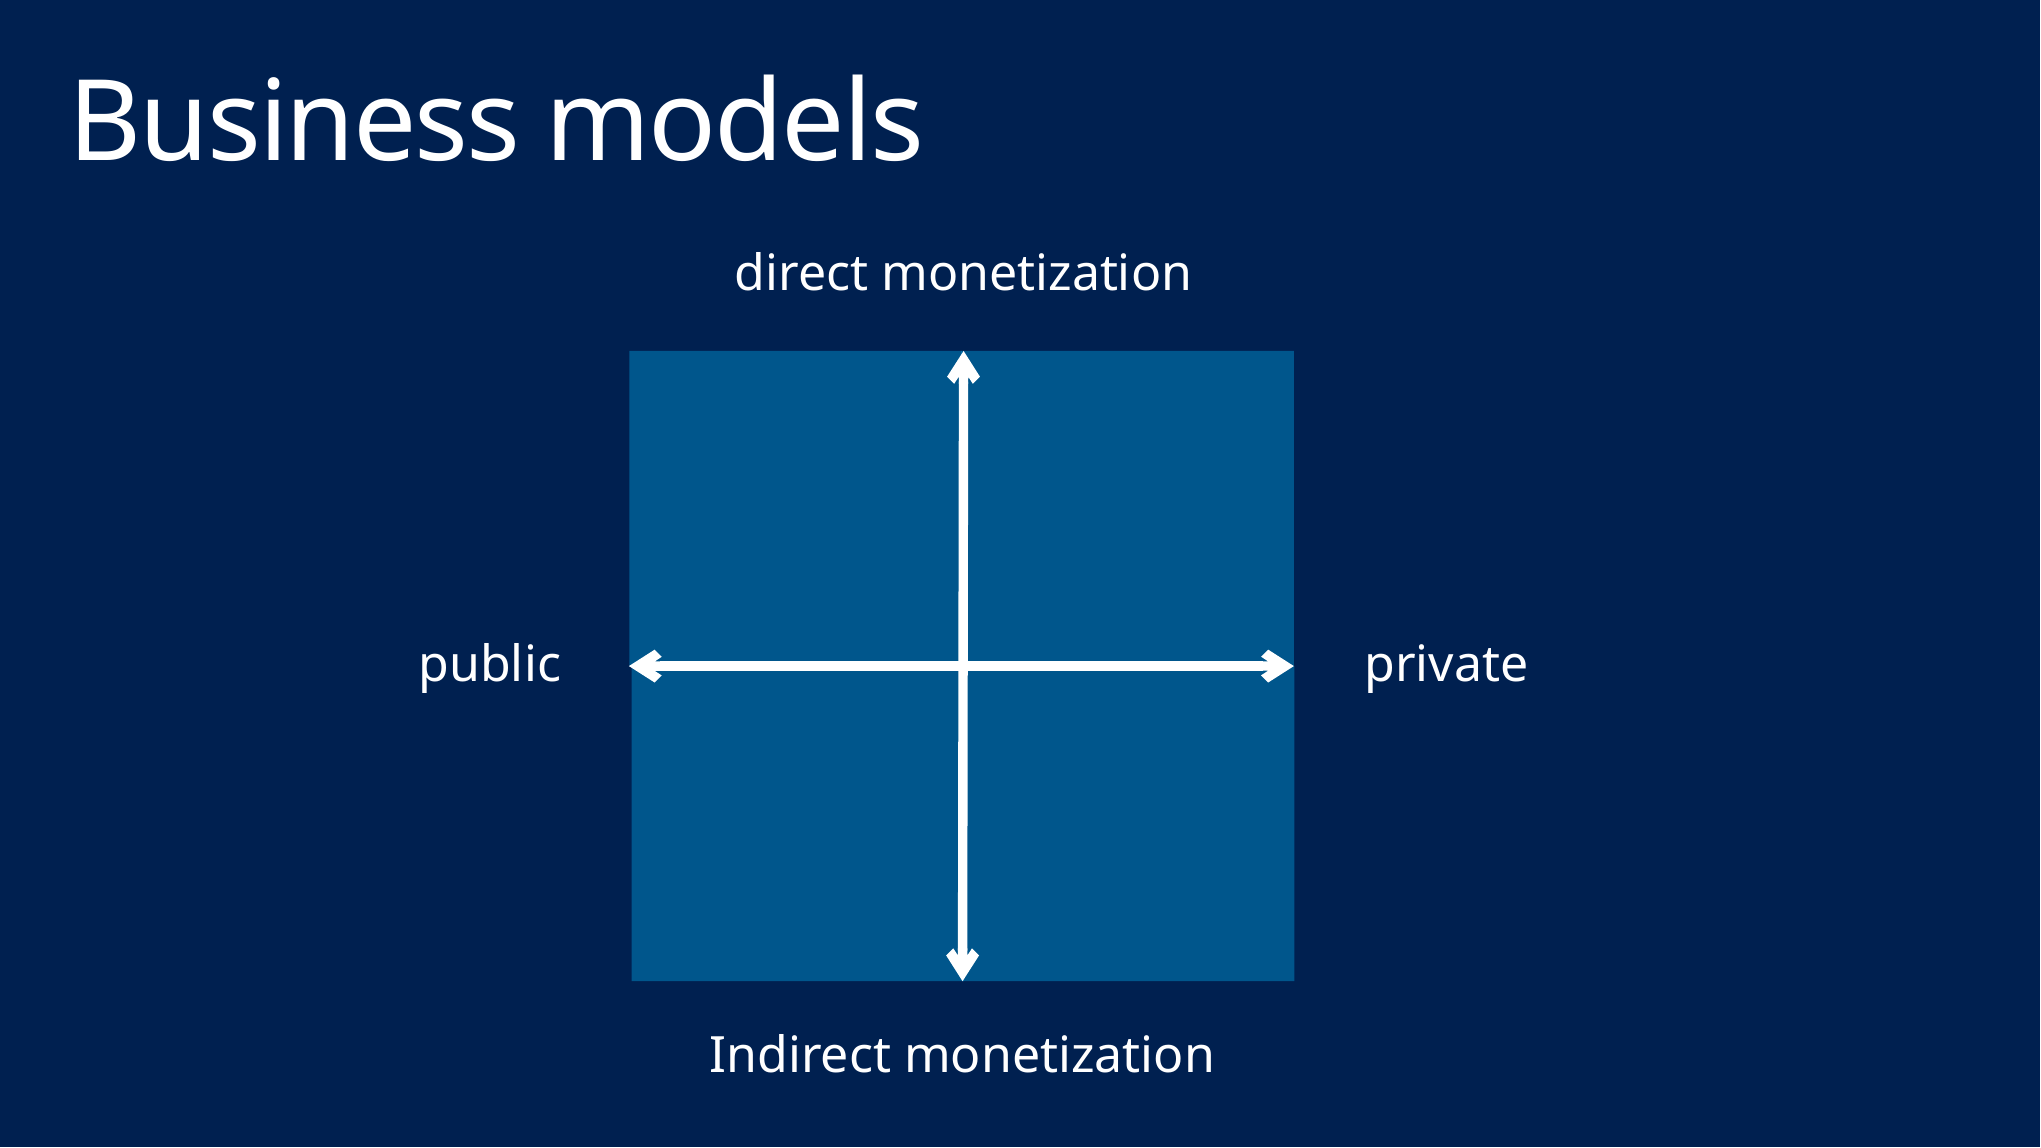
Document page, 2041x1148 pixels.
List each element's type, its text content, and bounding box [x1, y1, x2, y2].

text_box direct monetization [654, 223, 1273, 326]
text_box public [336, 614, 592, 717]
text_box [629, 350, 962, 665]
text_box Indirect monetization [653, 1005, 1272, 1108]
text_box private [1334, 614, 1590, 717]
text_box [631, 669, 962, 982]
text_box [964, 350, 1295, 665]
text_box [965, 667, 1295, 982]
title Business models [45, 48, 1996, 199]
